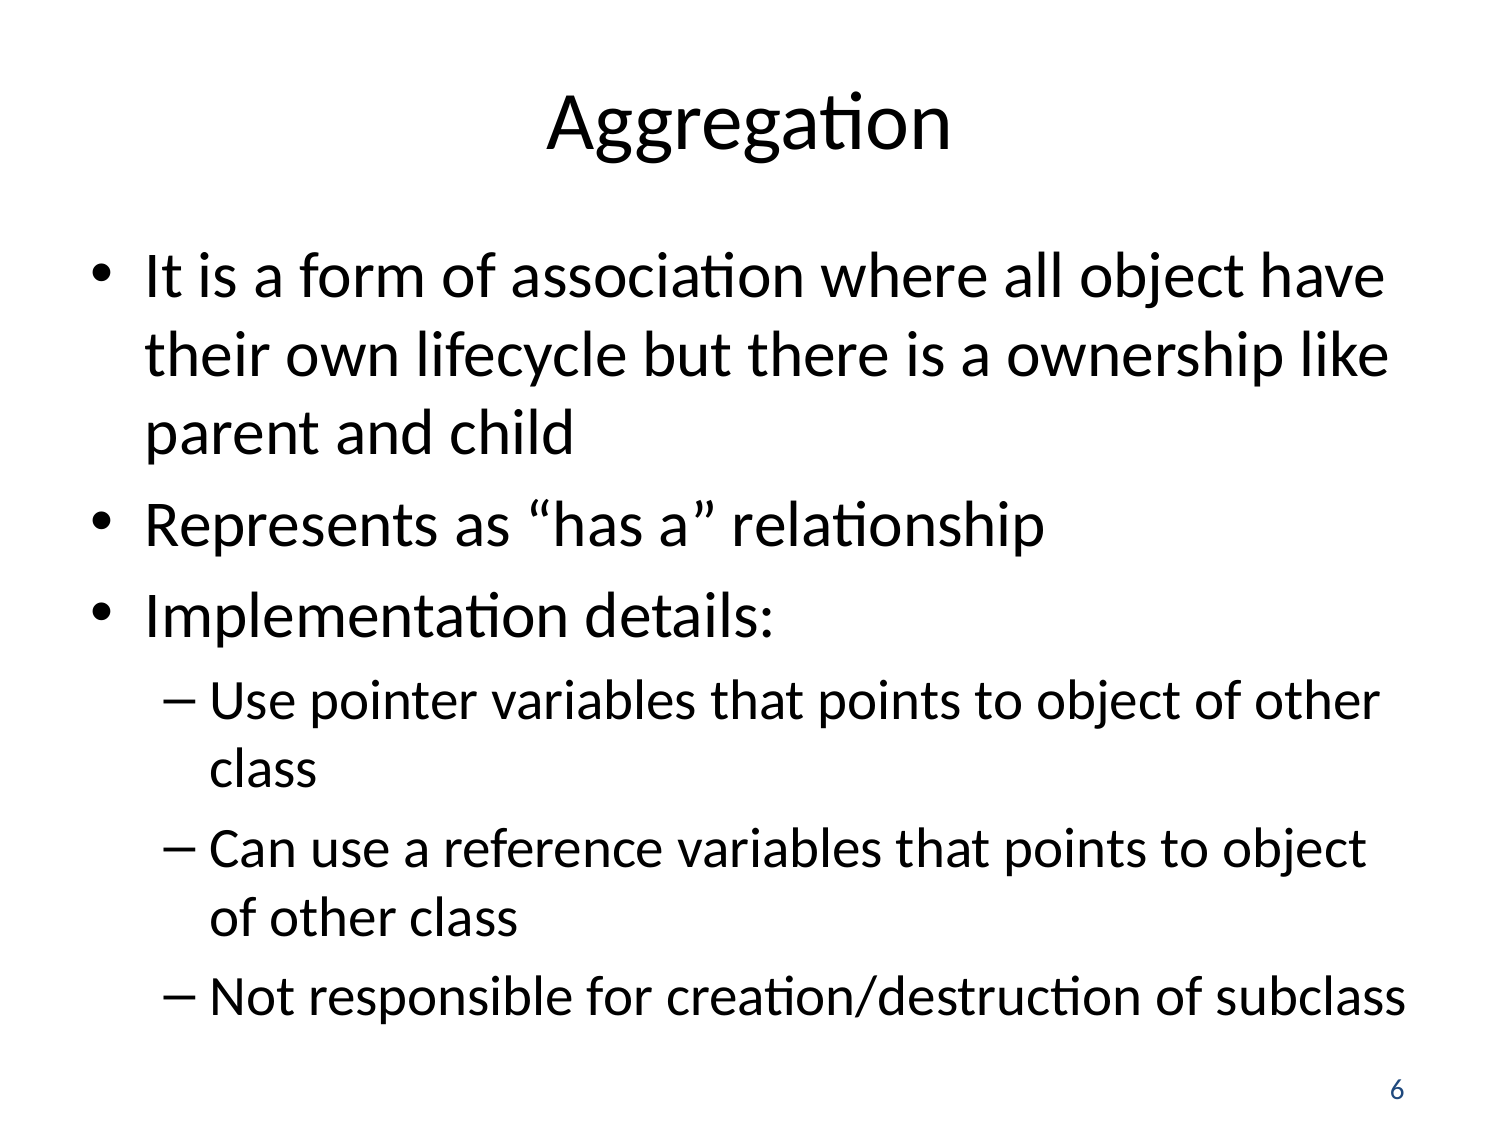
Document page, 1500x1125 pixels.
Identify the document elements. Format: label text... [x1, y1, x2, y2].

list It is a form of association where all object have their own lifecycle but there is a ownership like parent and child Represents as “has a” relationship Implementation details: Use pointer variables that points to object of other class Can use a reference variables that points to object of other class Not responsible for creation/destruction of subclass [75, 224, 1425, 1088]
title Aggregation [75, 57, 1425, 175]
